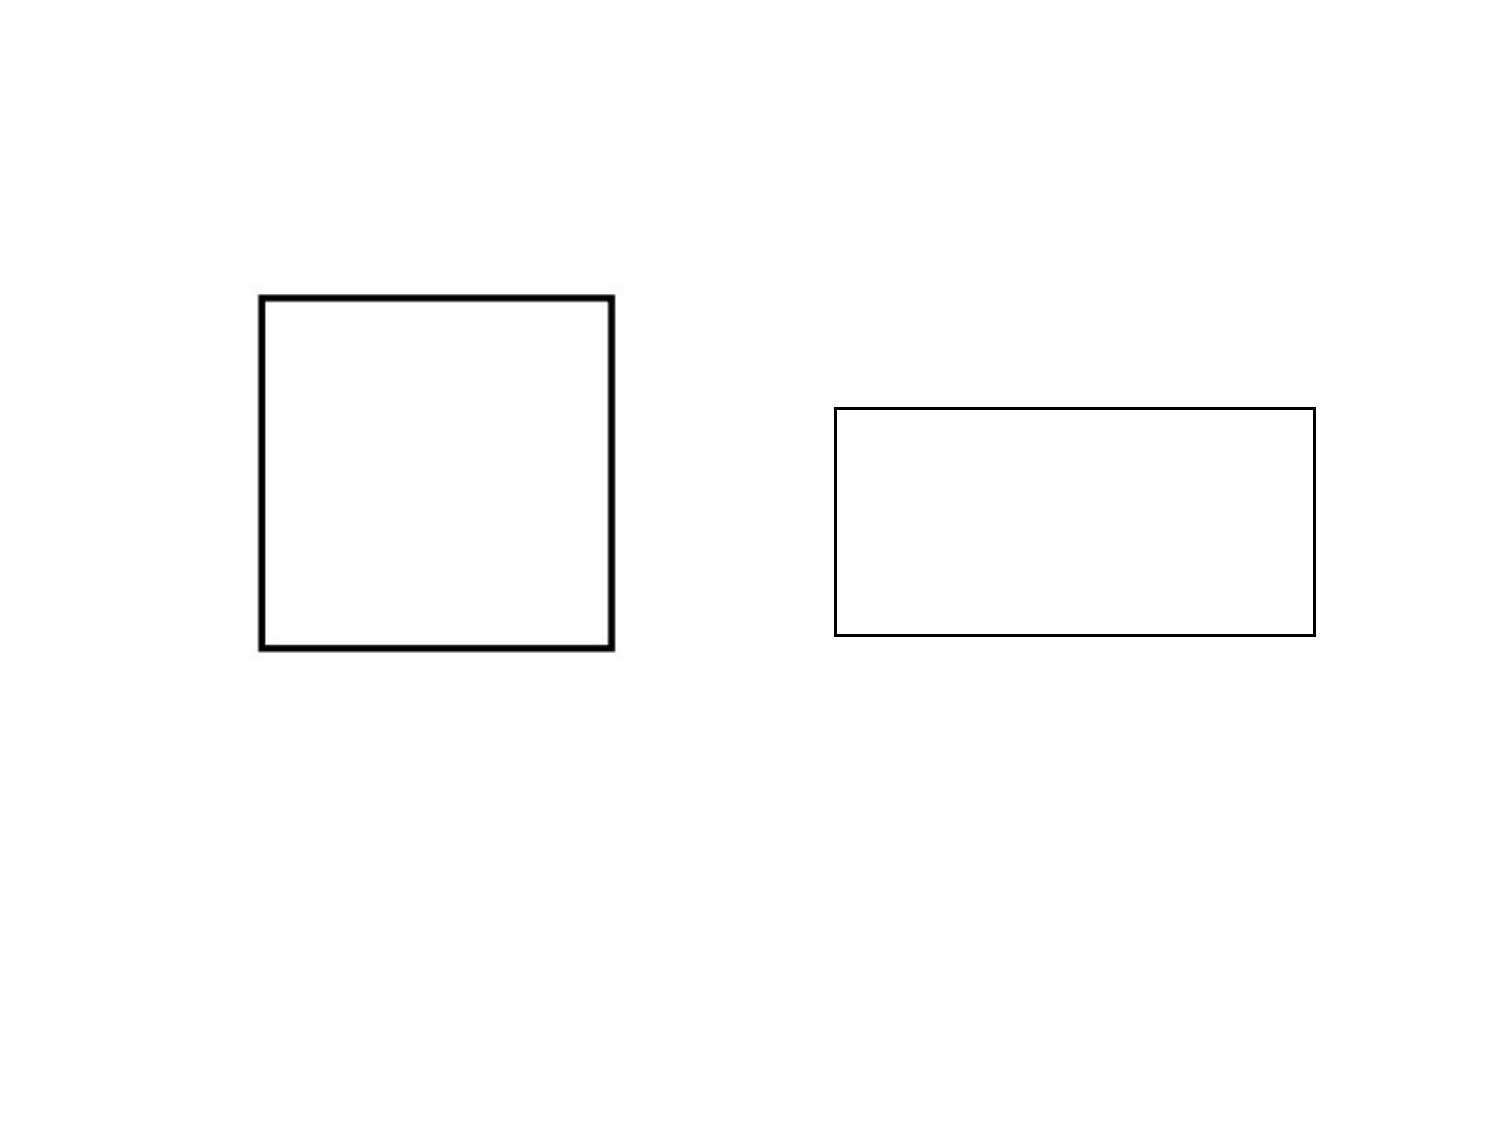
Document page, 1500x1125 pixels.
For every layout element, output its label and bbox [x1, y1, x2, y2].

picture [124, 160, 1408, 787]
